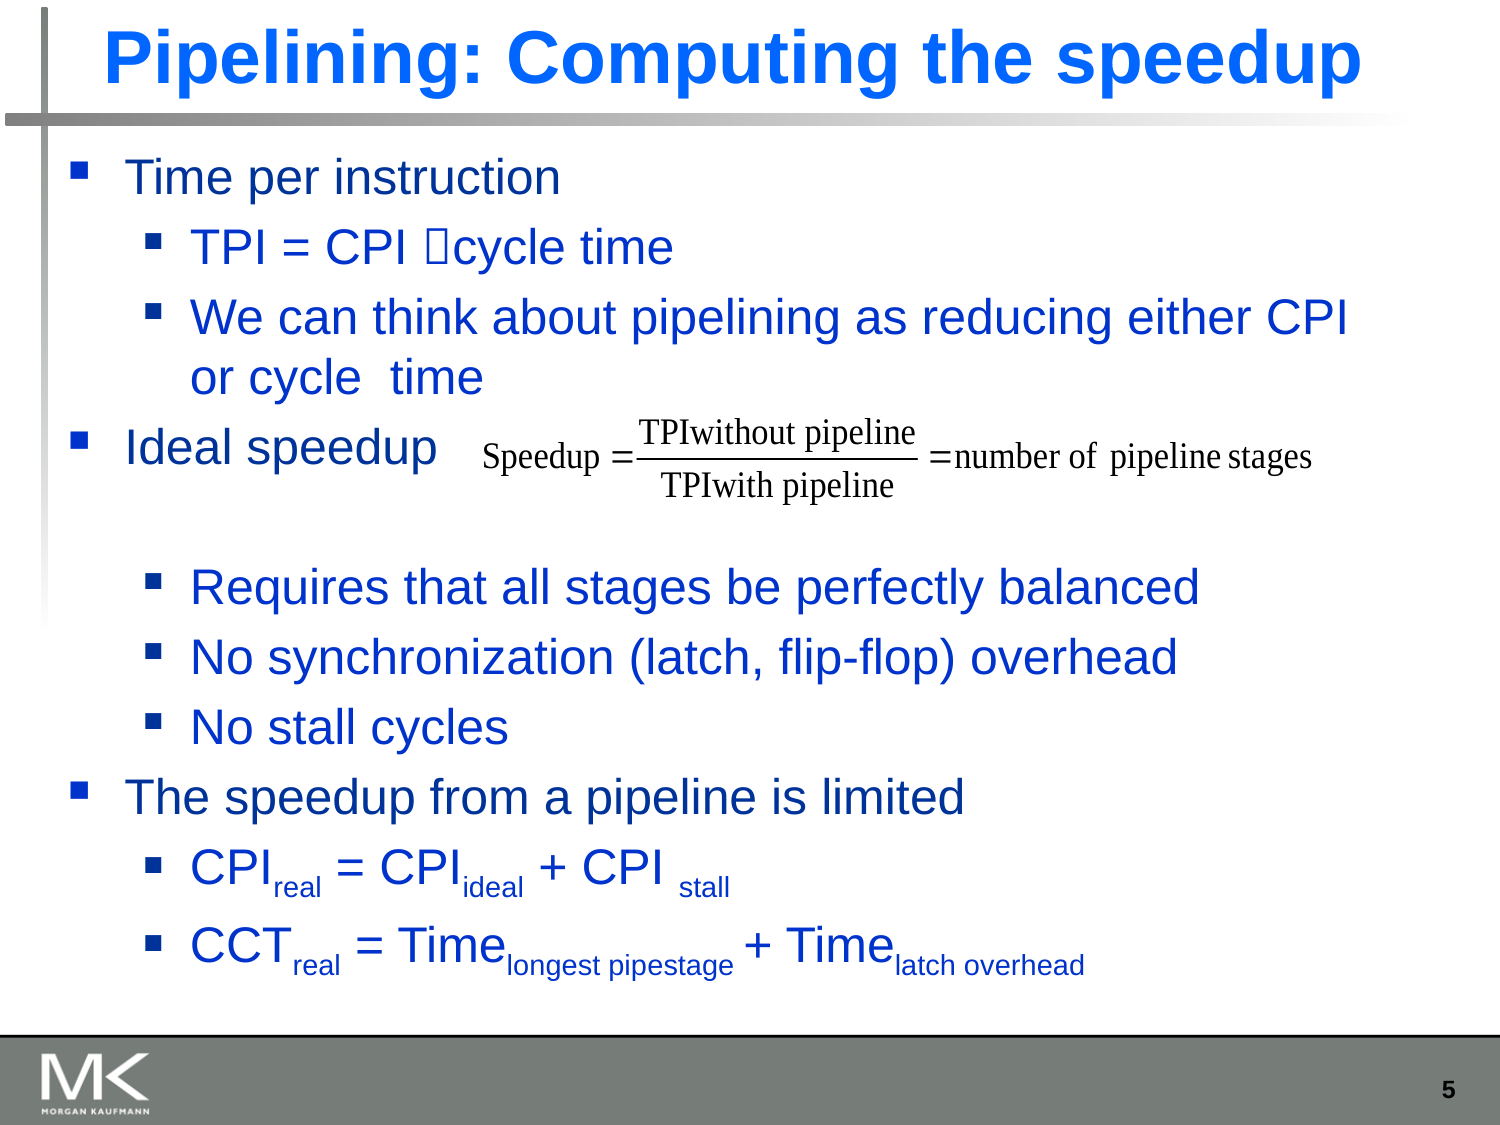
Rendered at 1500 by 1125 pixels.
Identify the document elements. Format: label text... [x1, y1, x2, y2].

list Time per instruction TPI = CPI cycle time We can think about pipelining as reducing either CPI or cycle time Ideal speedup Requires that all stages be perfectly balanced No synchronization (latch, flip-flop) overhead No stall cycles The speedup from a pipeline is limited CPIreal = CPIideal + CPI stall CCTreal = Timelongest pipestage + Timelatch overhead [52, 136, 1411, 976]
picture [29, 1046, 160, 1123]
title Pipelining: Computing the speedup [88, 0, 1448, 107]
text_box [477, 408, 1318, 516]
